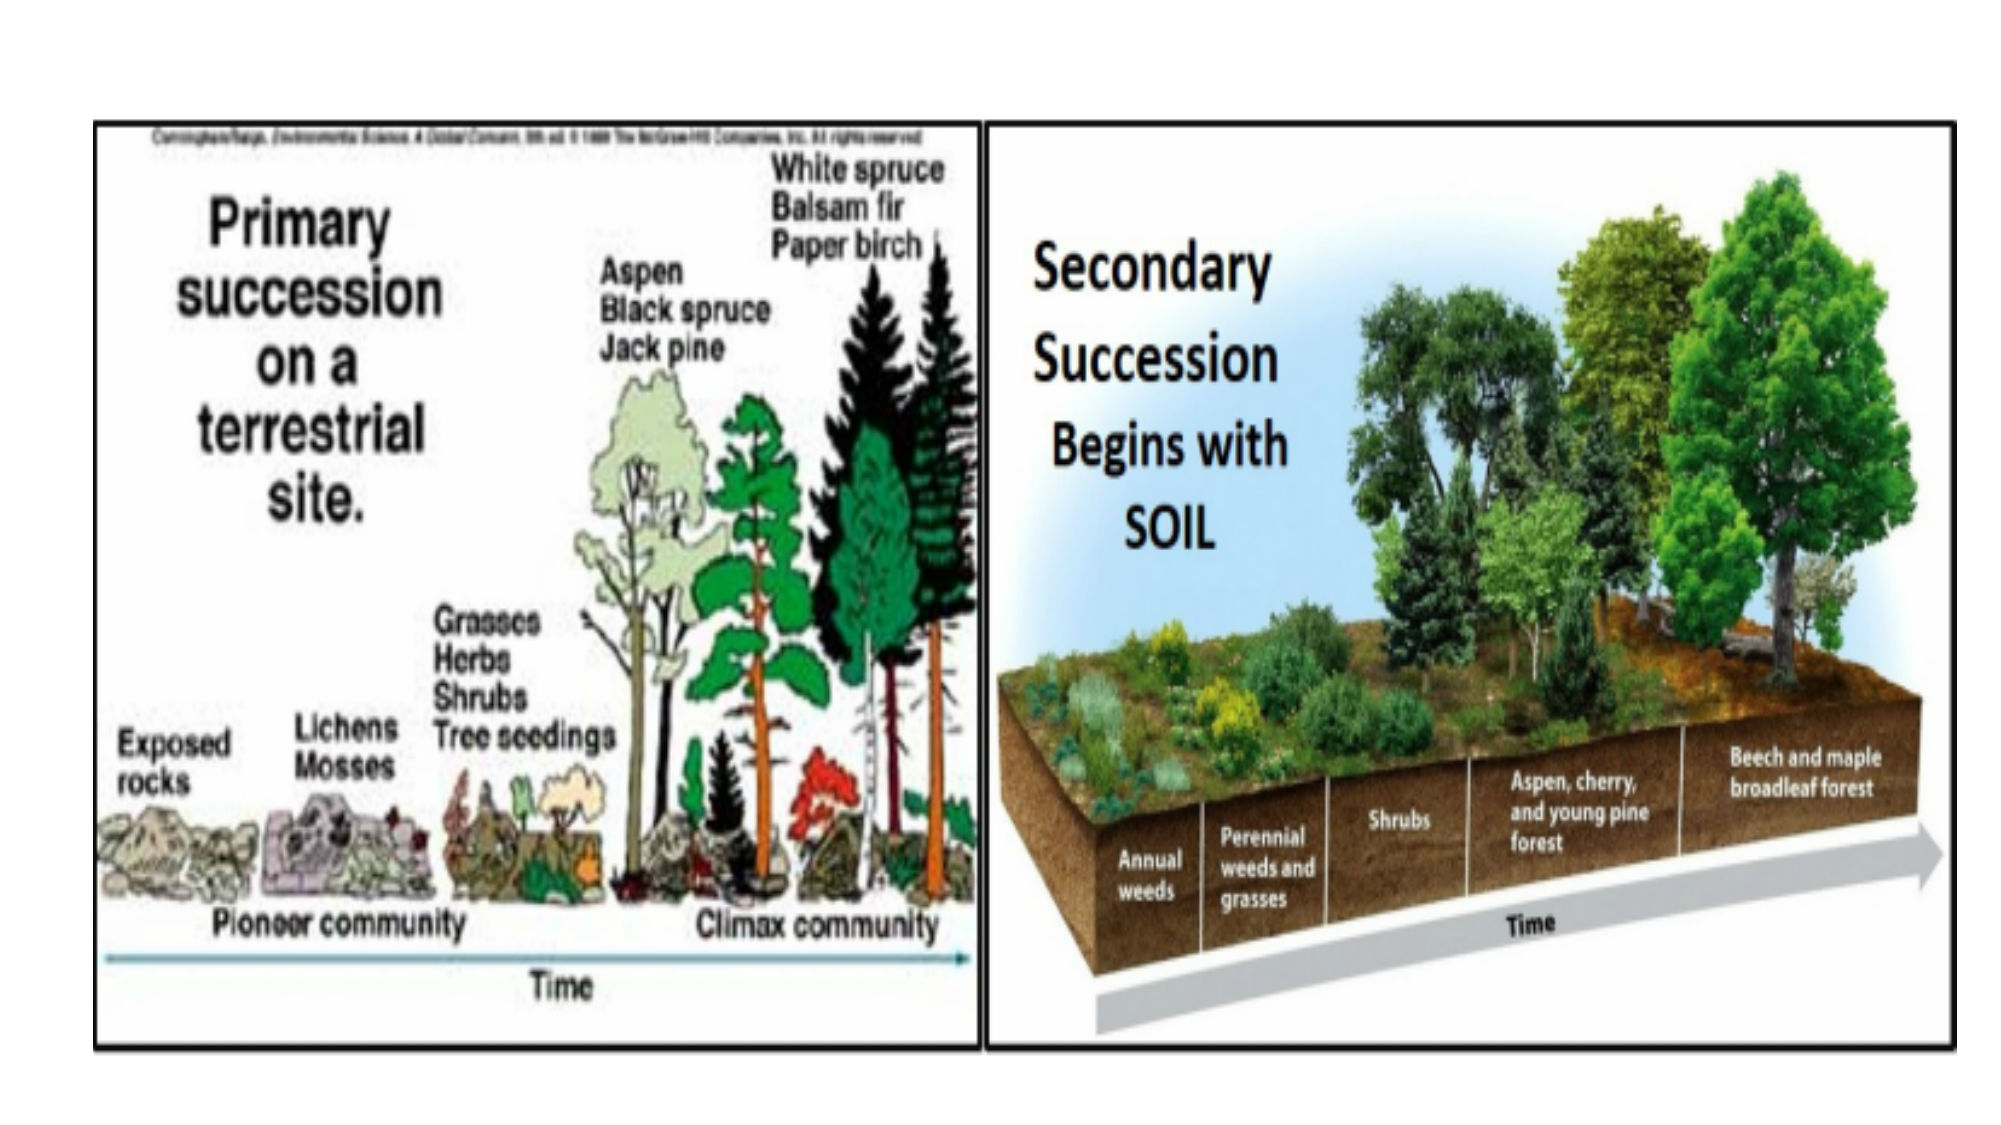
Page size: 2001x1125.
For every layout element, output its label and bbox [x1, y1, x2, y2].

picture [93, 108, 1957, 1096]
